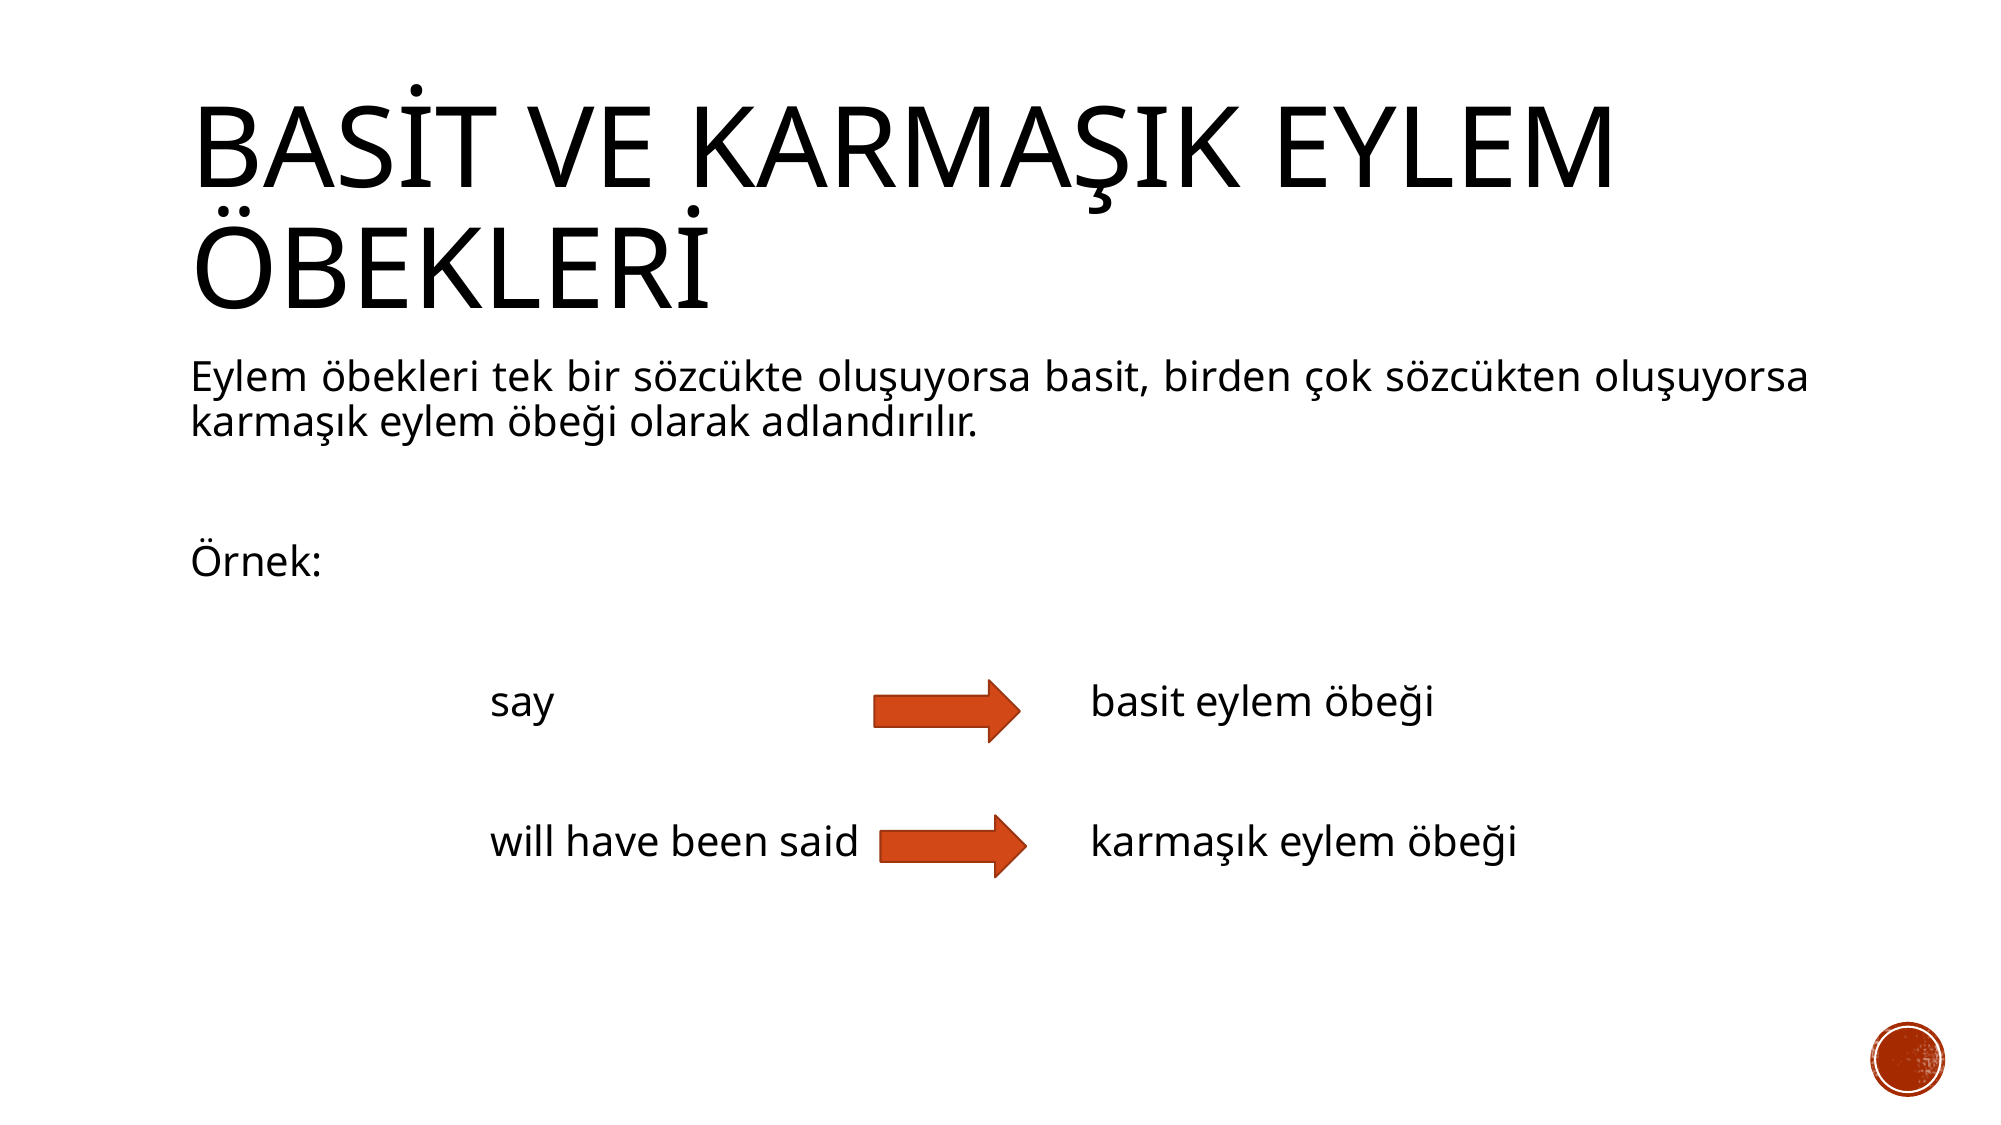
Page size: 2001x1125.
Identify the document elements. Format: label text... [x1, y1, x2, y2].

title BASİT VE KARMAŞIK EYLEM ÖBEKLERİ [175, 79, 1826, 344]
text_box [873, 679, 1021, 744]
text_box [879, 814, 1027, 879]
list Eylem öbekleri tek bir sözcükte oluşuyorsa basit, birden çok sözcükten oluşuyorsa karmaşık eylem öbeği olarak adlandırılır. Örnek: say basit eylem öbeği will have been said karmaşık eylem öbeği [175, 348, 1826, 1013]
